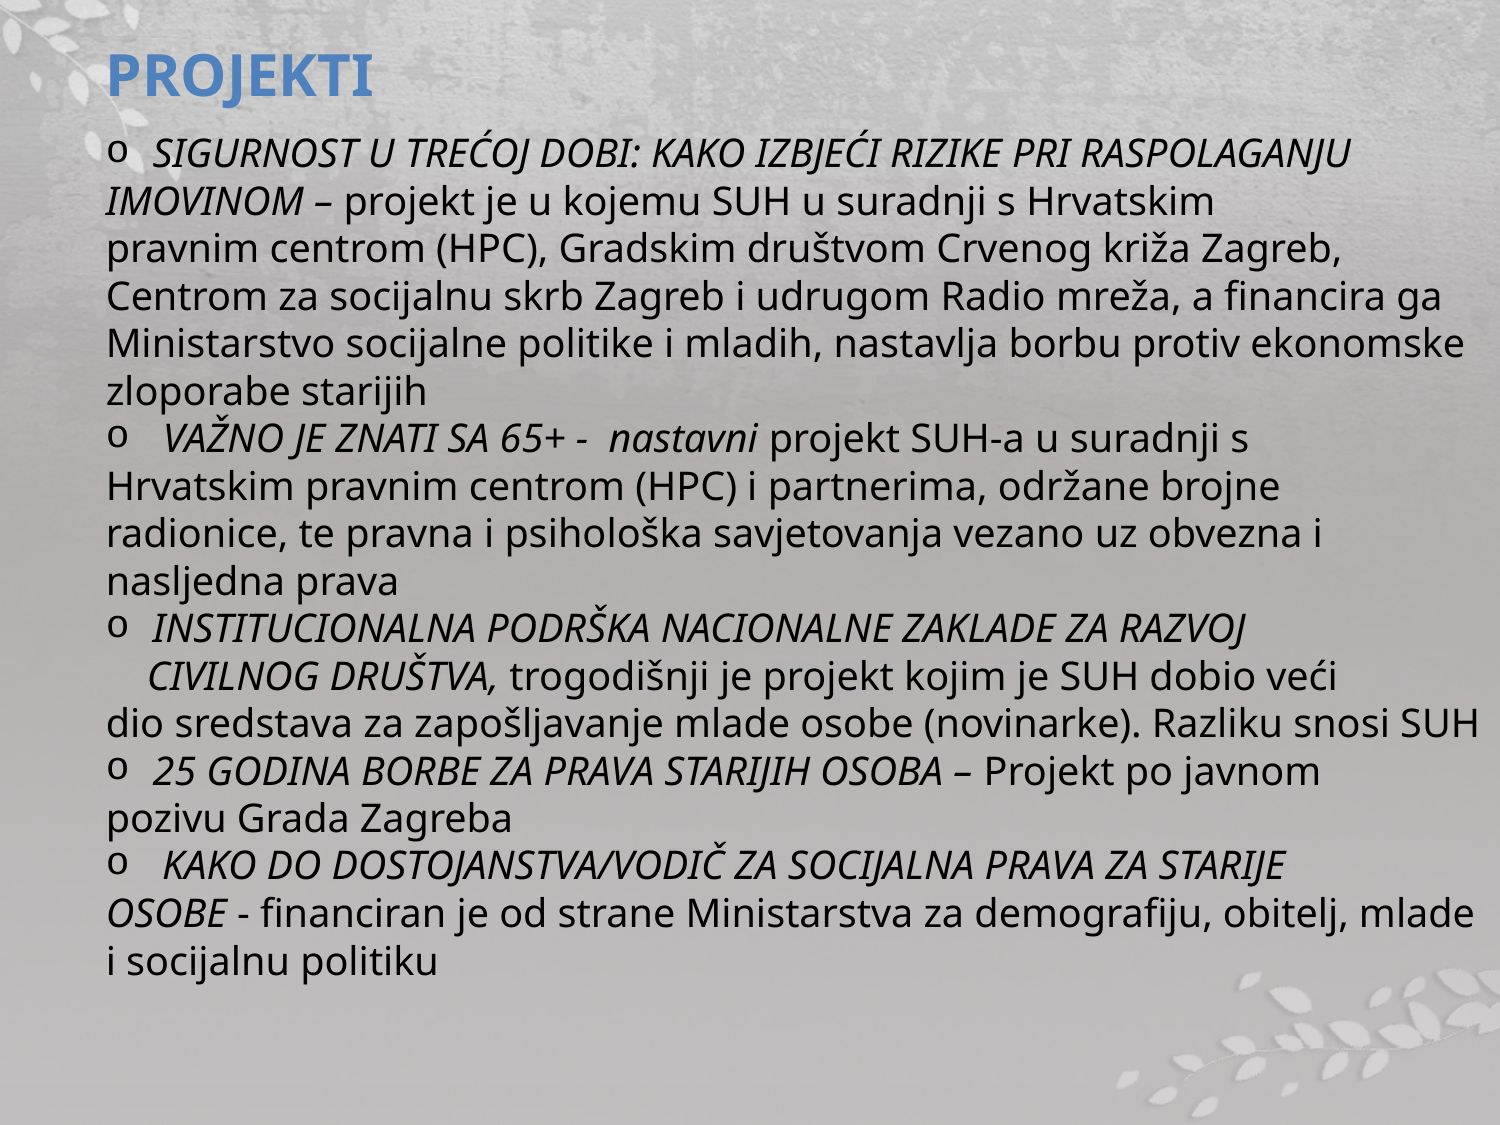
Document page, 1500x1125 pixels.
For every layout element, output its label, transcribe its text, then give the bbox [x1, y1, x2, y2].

text_box PROJEKTI SIGURNOST U TREĆOJ DOBI: KAKO IZBJEĆI RIZIKE PRI RASPOLAGANJU IMOVINOM – projekt je u kojemu SUH u suradnji s Hrvatskim pravnim centrom (HPC), Gradskim društvom Crvenog križa Zagreb, Centrom za socijalnu skrb Zagreb i udrugom Radio mreža, a financira ga Ministarstvo socijalne politike i mladih, nastavlja borbu protiv ekonomske zloporabe starijih VAŽNO JE ZNATI SA 65+ - nastavni projekt SUH-a u suradnji s Hrvatskim pravnim centrom (HPC) i partnerima, održane brojne radionice, te pravna i psihološka savjetovanja vezano uz obvezna i nasljedna prava INSTITUCIONALNA PODRŠKA NACIONALNE ZAKLADE ZA RAZVOJ CIVILNOG DRUŠTVA, trogodišnji je projekt kojim je SUH dobio veći dio sredstava za zapošljavanje mlade osobe (novinarke). Razliku snosi SUH 25 GODINA BORBE ZA PRAVA STARIJIH OSOBA – Projekt po javnom pozivu Grada Zagreba KAKO DO DOSTOJANSTVA/VODIČ ZA SOCIJALNA PRAVA ZA STARIJE OSOBE - financiran je od strane Ministarstva za demografiju, obitelj, mlade i socijalnu politiku [91, 30, 1497, 991]
picture [0, 0, 1500, 1125]
